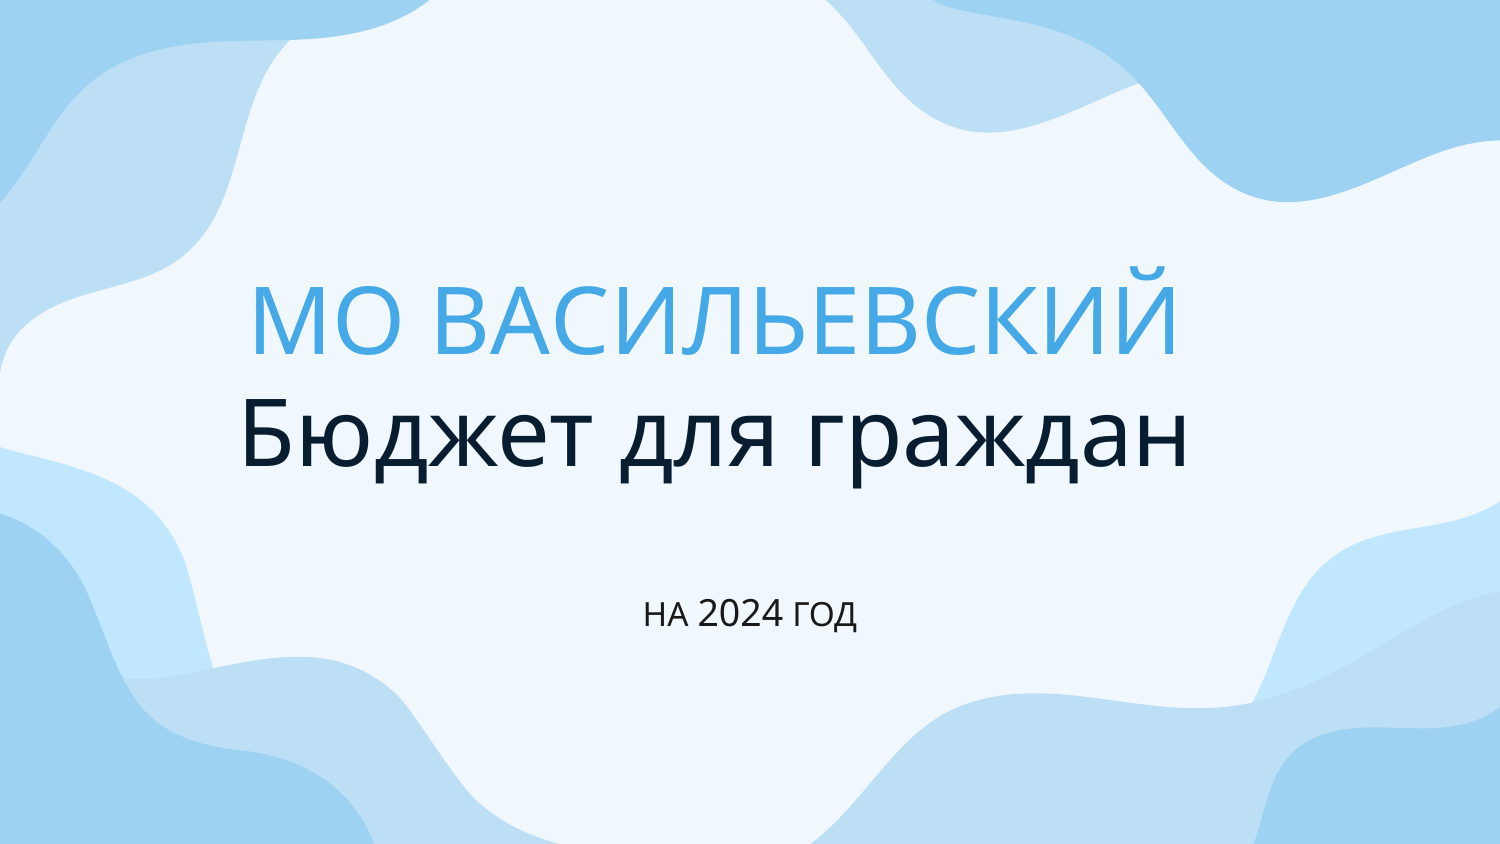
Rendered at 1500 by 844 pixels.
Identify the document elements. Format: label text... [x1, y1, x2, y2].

subtitle НА 2024 ГОД [392, 578, 1108, 646]
title МО ВАСИЛЬЕВСКИЙ Бюджет для граждан [0, 176, 1431, 569]
